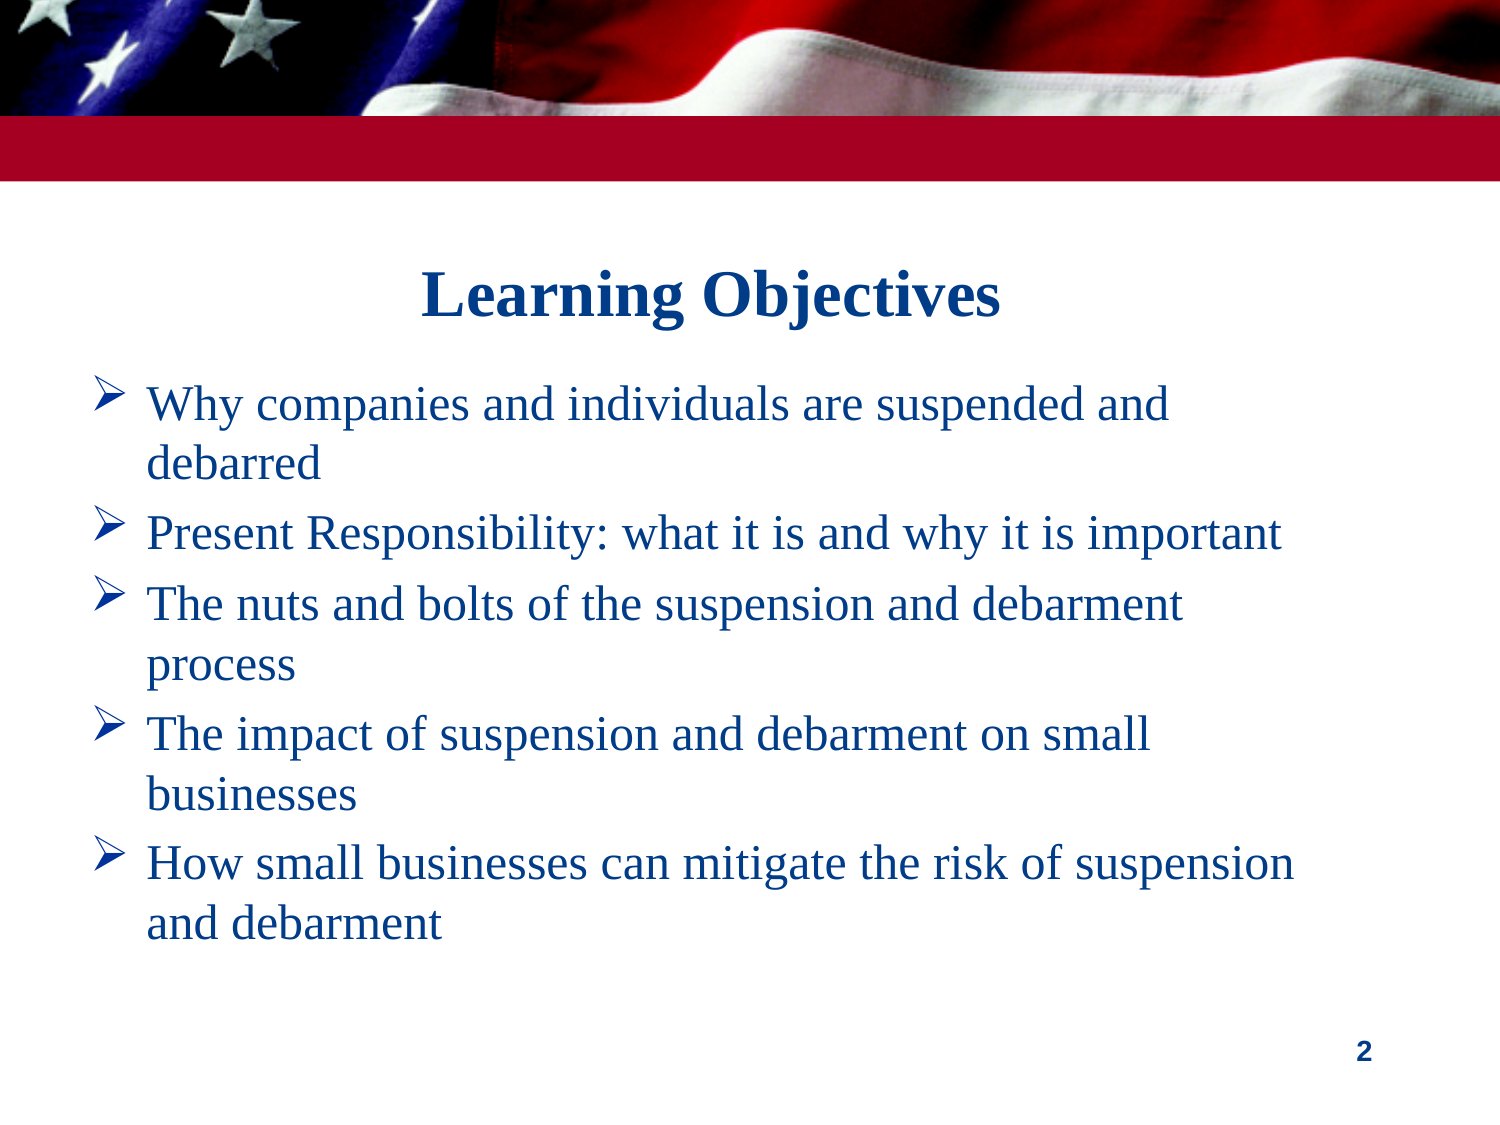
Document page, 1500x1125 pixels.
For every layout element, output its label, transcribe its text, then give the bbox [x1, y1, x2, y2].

slide_number 2 [1074, 1024, 1388, 1101]
picture [0, 0, 1500, 116]
title Learning Objectives [74, 242, 1350, 339]
list Why companies and individuals are suspended and debarred Present Responsibility: what it is and why it is important The nuts and bolts of the suspension and debarment process The impact of suspension and debarment on small businesses How small businesses can mitigate the risk of suspension and debarment [74, 362, 1350, 863]
